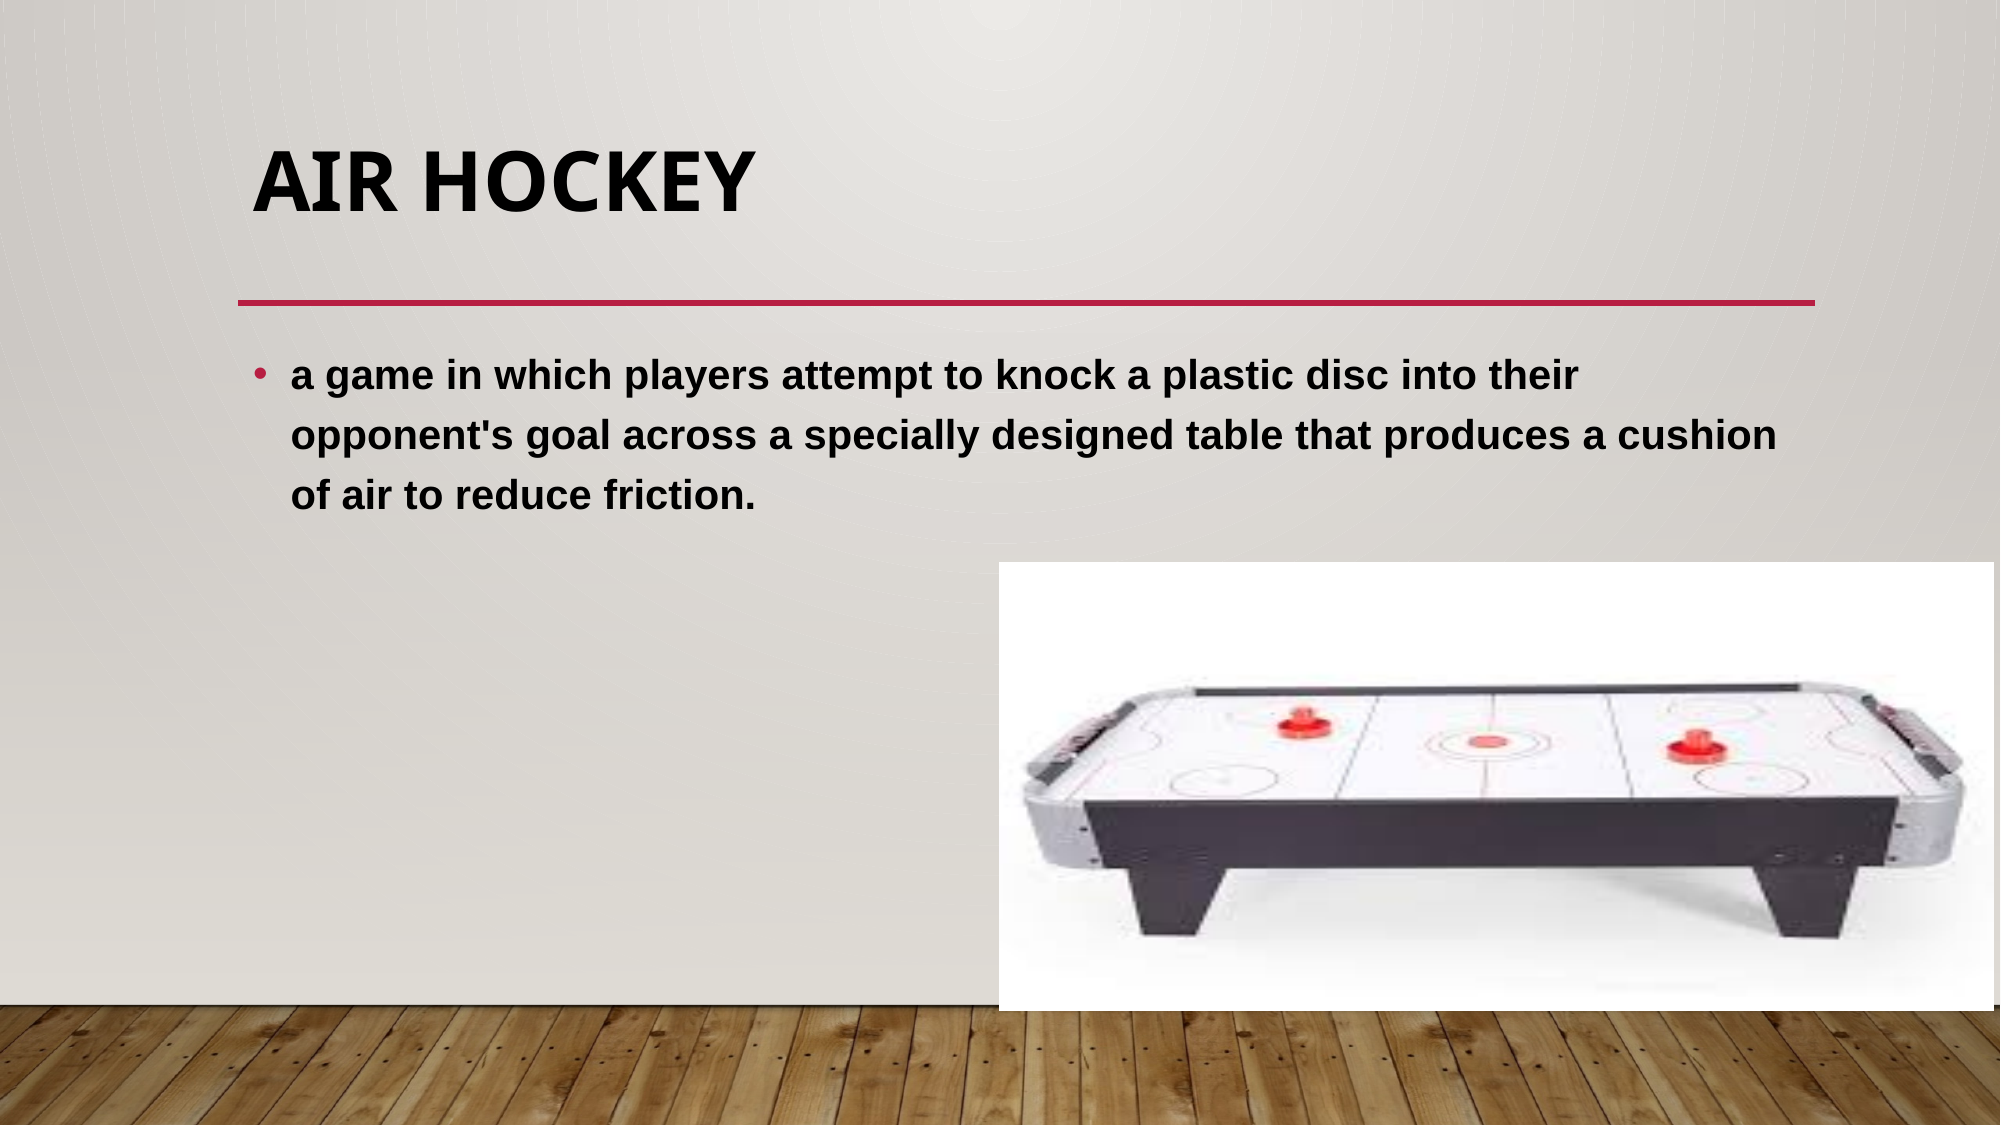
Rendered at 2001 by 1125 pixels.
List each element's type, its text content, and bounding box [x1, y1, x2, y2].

picture [0, 562, 2000, 1125]
title Air hockey [238, 131, 1814, 305]
list a game in which players attempt to knock a plastic disc into their opponent's goal across a specially designed table that produces a cushion of air to reduce friction. [238, 330, 1814, 897]
